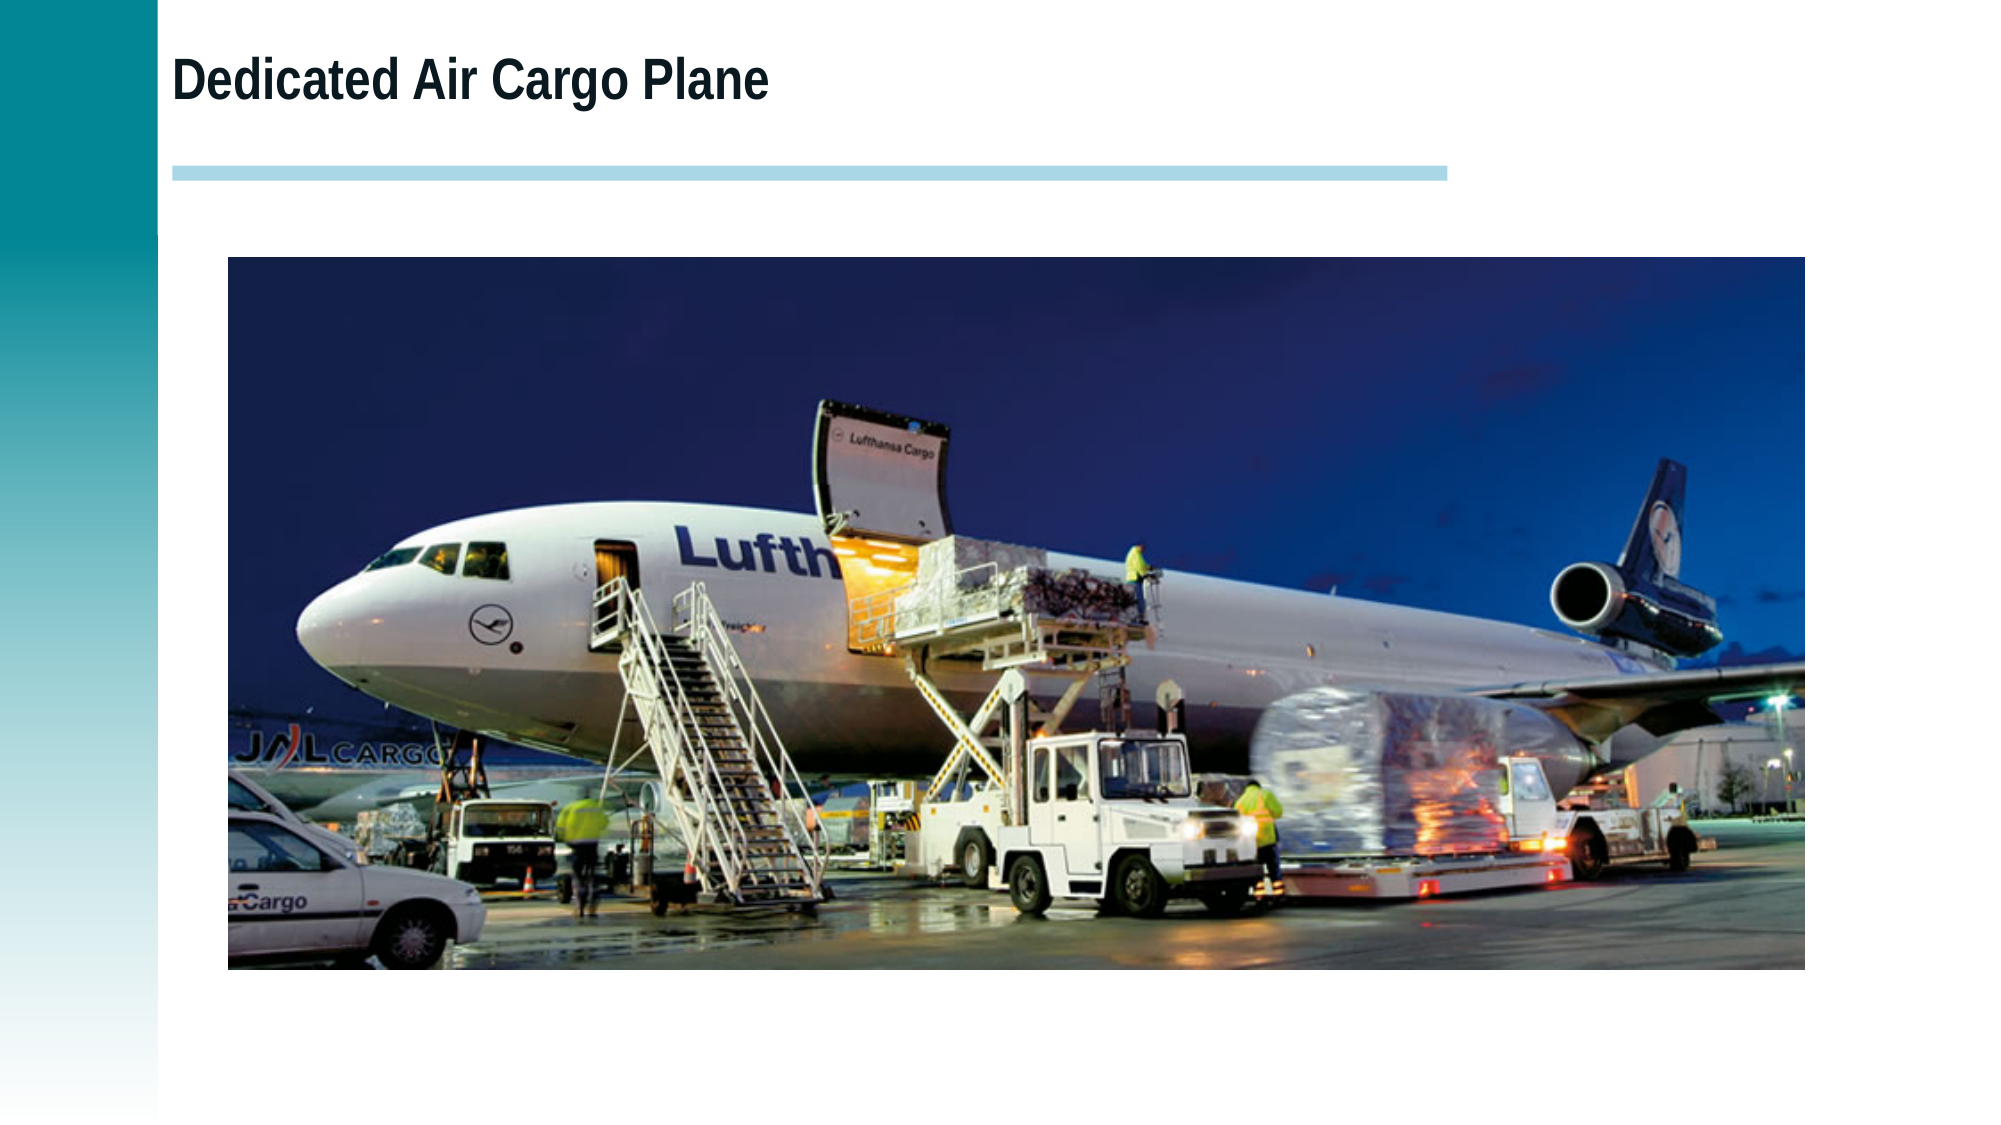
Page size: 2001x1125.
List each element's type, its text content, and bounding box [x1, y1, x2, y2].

picture [228, 257, 1805, 971]
title Dedicated Air Cargo Plane [157, 1, 1956, 152]
